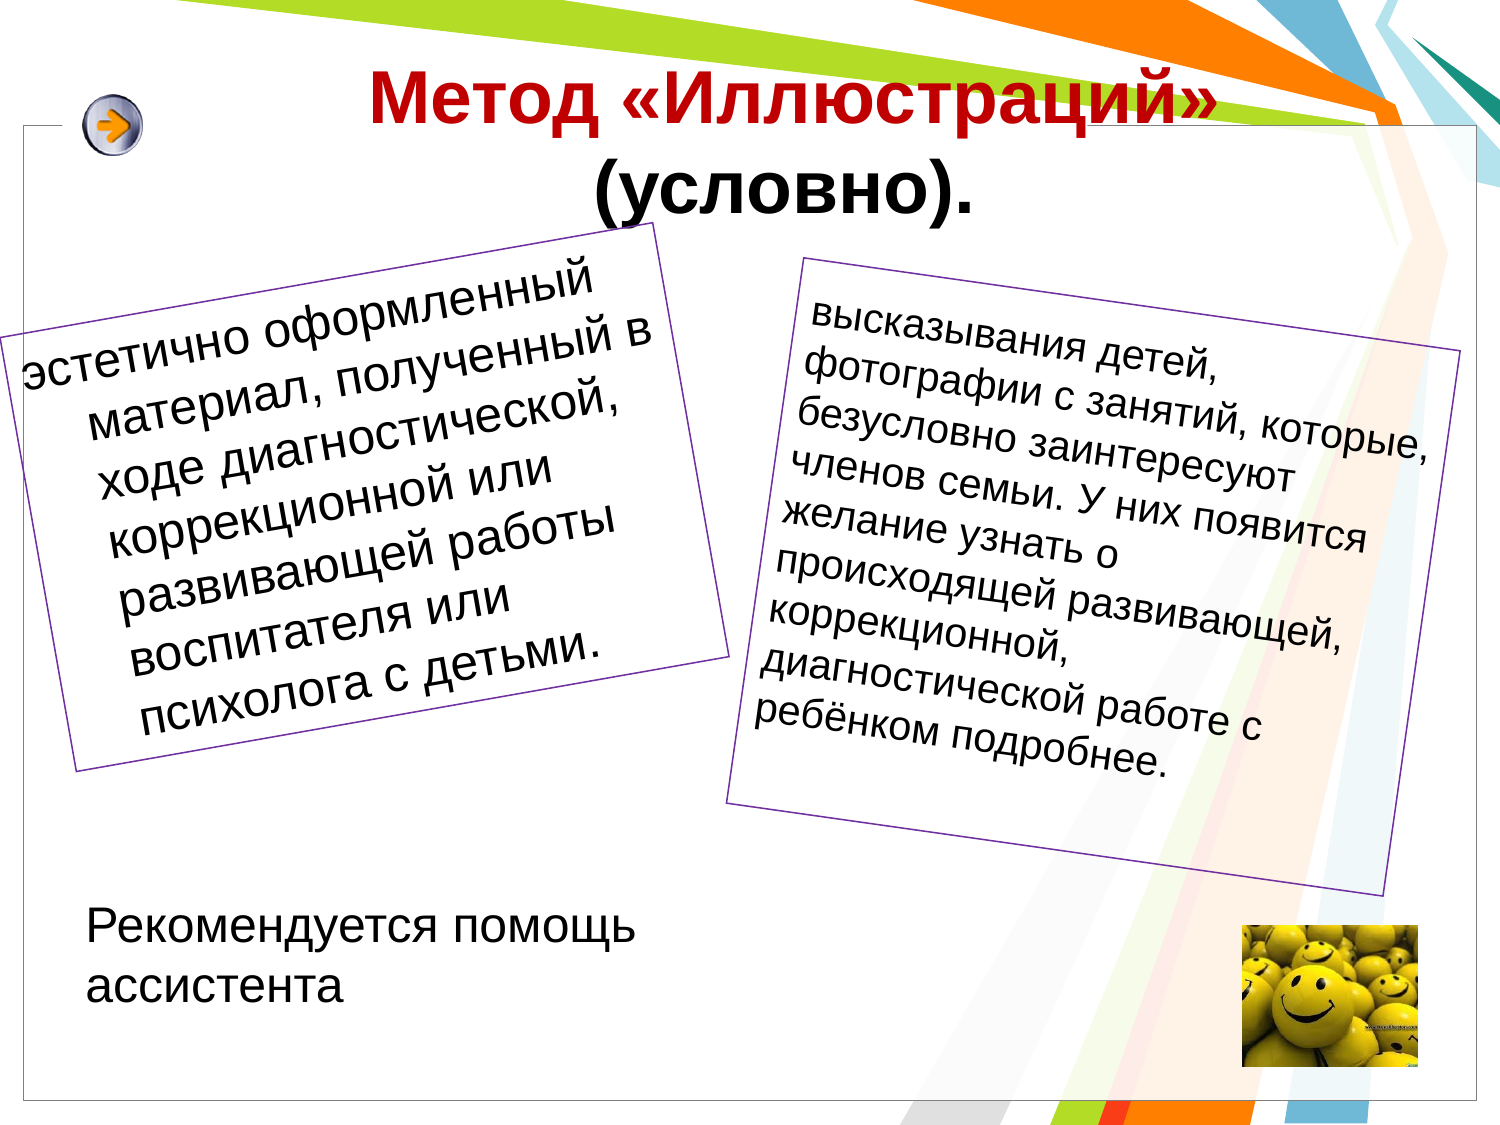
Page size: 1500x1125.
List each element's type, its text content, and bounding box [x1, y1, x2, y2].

picture [82, 94, 143, 156]
list высказывания детей, фотографии с занятий, которые, безусловно заинтересуют членов семьи. У них появится желание узнать о происходящей развивающей, коррекционной, диагностической работе с ребёнком подробнее. [725, 256, 1462, 897]
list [1241, 925, 1419, 1067]
title Метод «Иллюстраций» (условно). [163, 44, 1426, 233]
list Рекомендуется помощь ассистента [70, 925, 734, 1091]
list эстетично оформленный материал, полученный в ходе диагностической, коррекционной или развивающей работы воспитателя или психолога с детьми. [0, 221, 730, 773]
